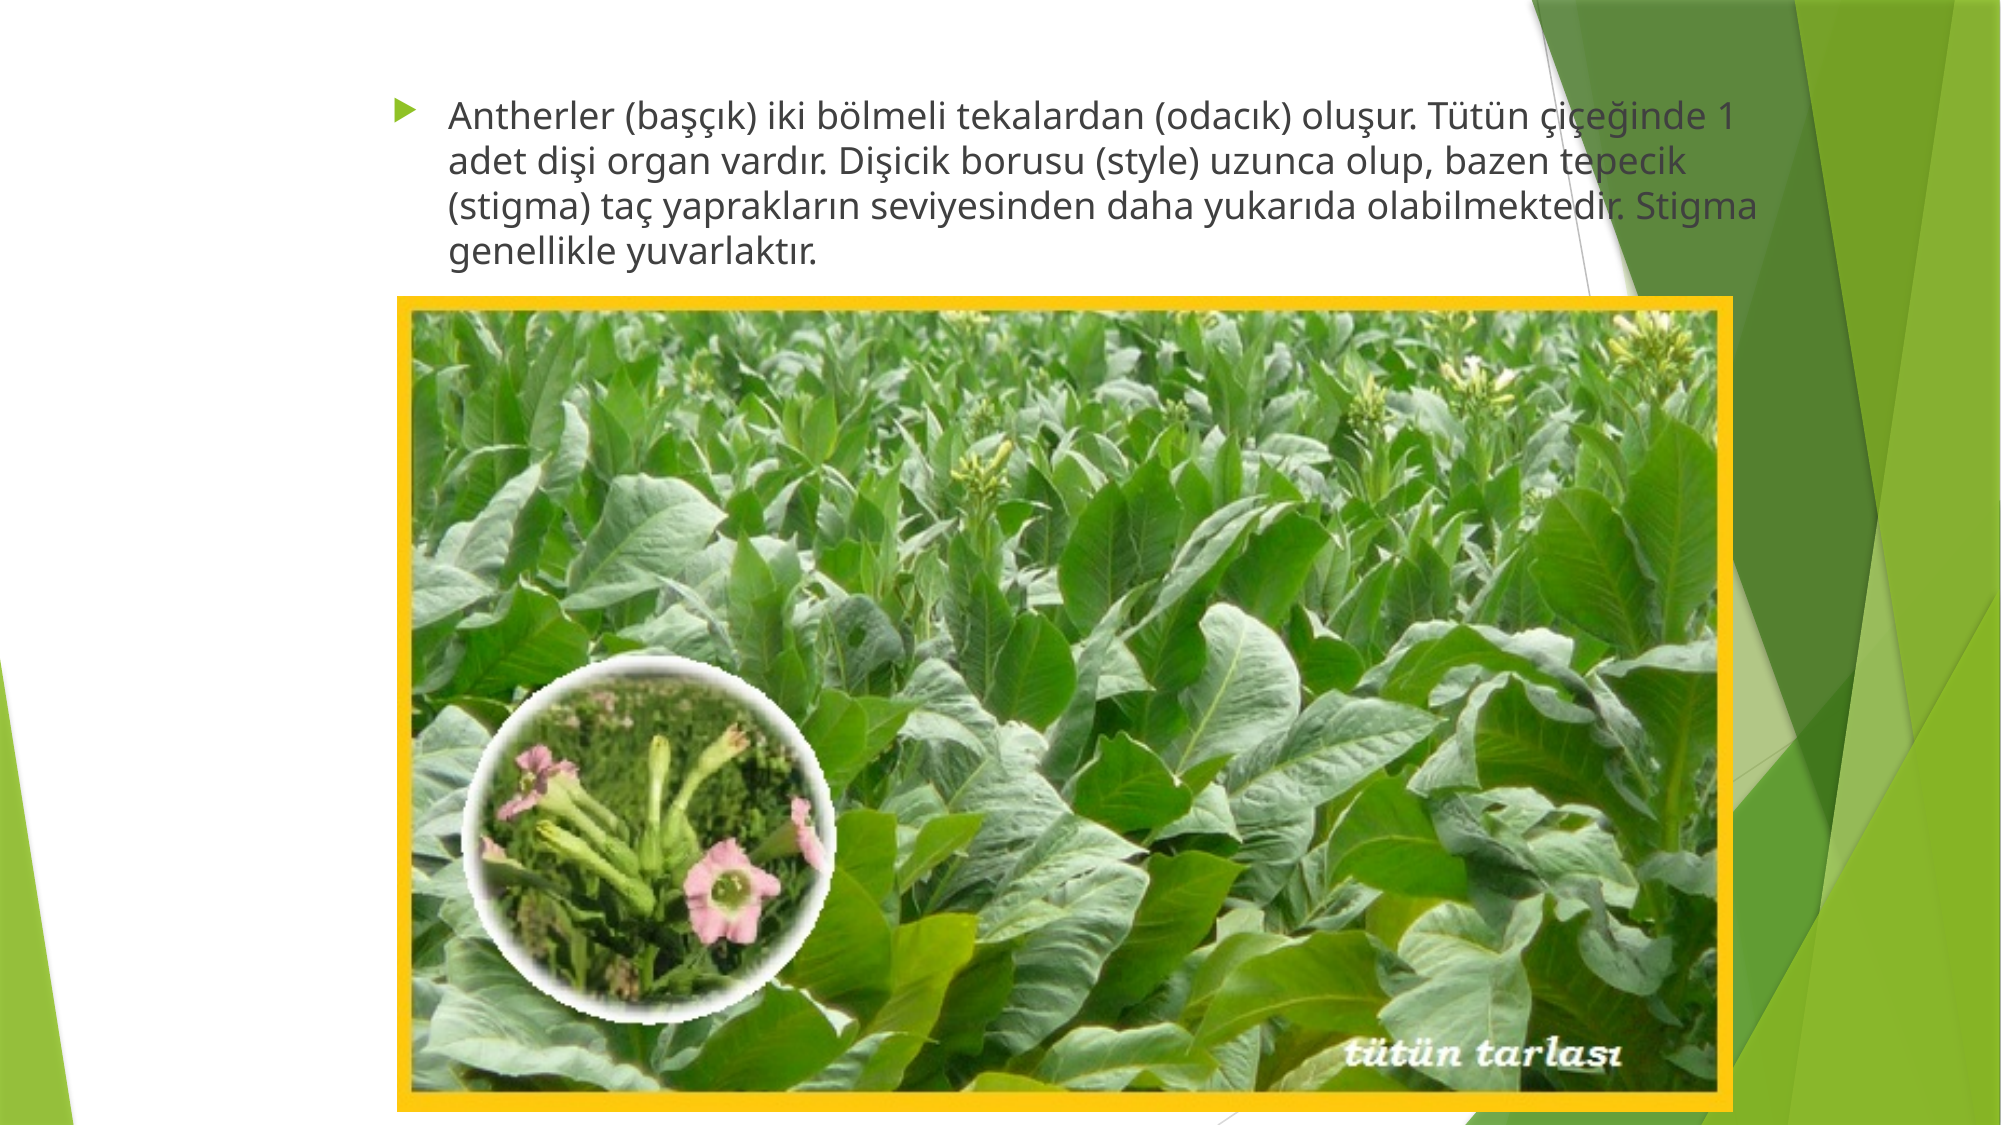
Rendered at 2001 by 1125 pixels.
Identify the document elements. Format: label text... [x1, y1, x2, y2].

picture [397, 296, 1734, 1113]
list Antherler (başçık) iki bölmeli tekalardan (odacık) oluşur. Tütün çiçeğinde 1 adet dişi organ vardır. Dişicik borusu (style) uzunca olup, bazen tepecik (stigma) taç yaprakların seviyesinden daha yukarıda olabilmektedir. Stigma genellikle yuvarlaktır. [376, 84, 1840, 705]
